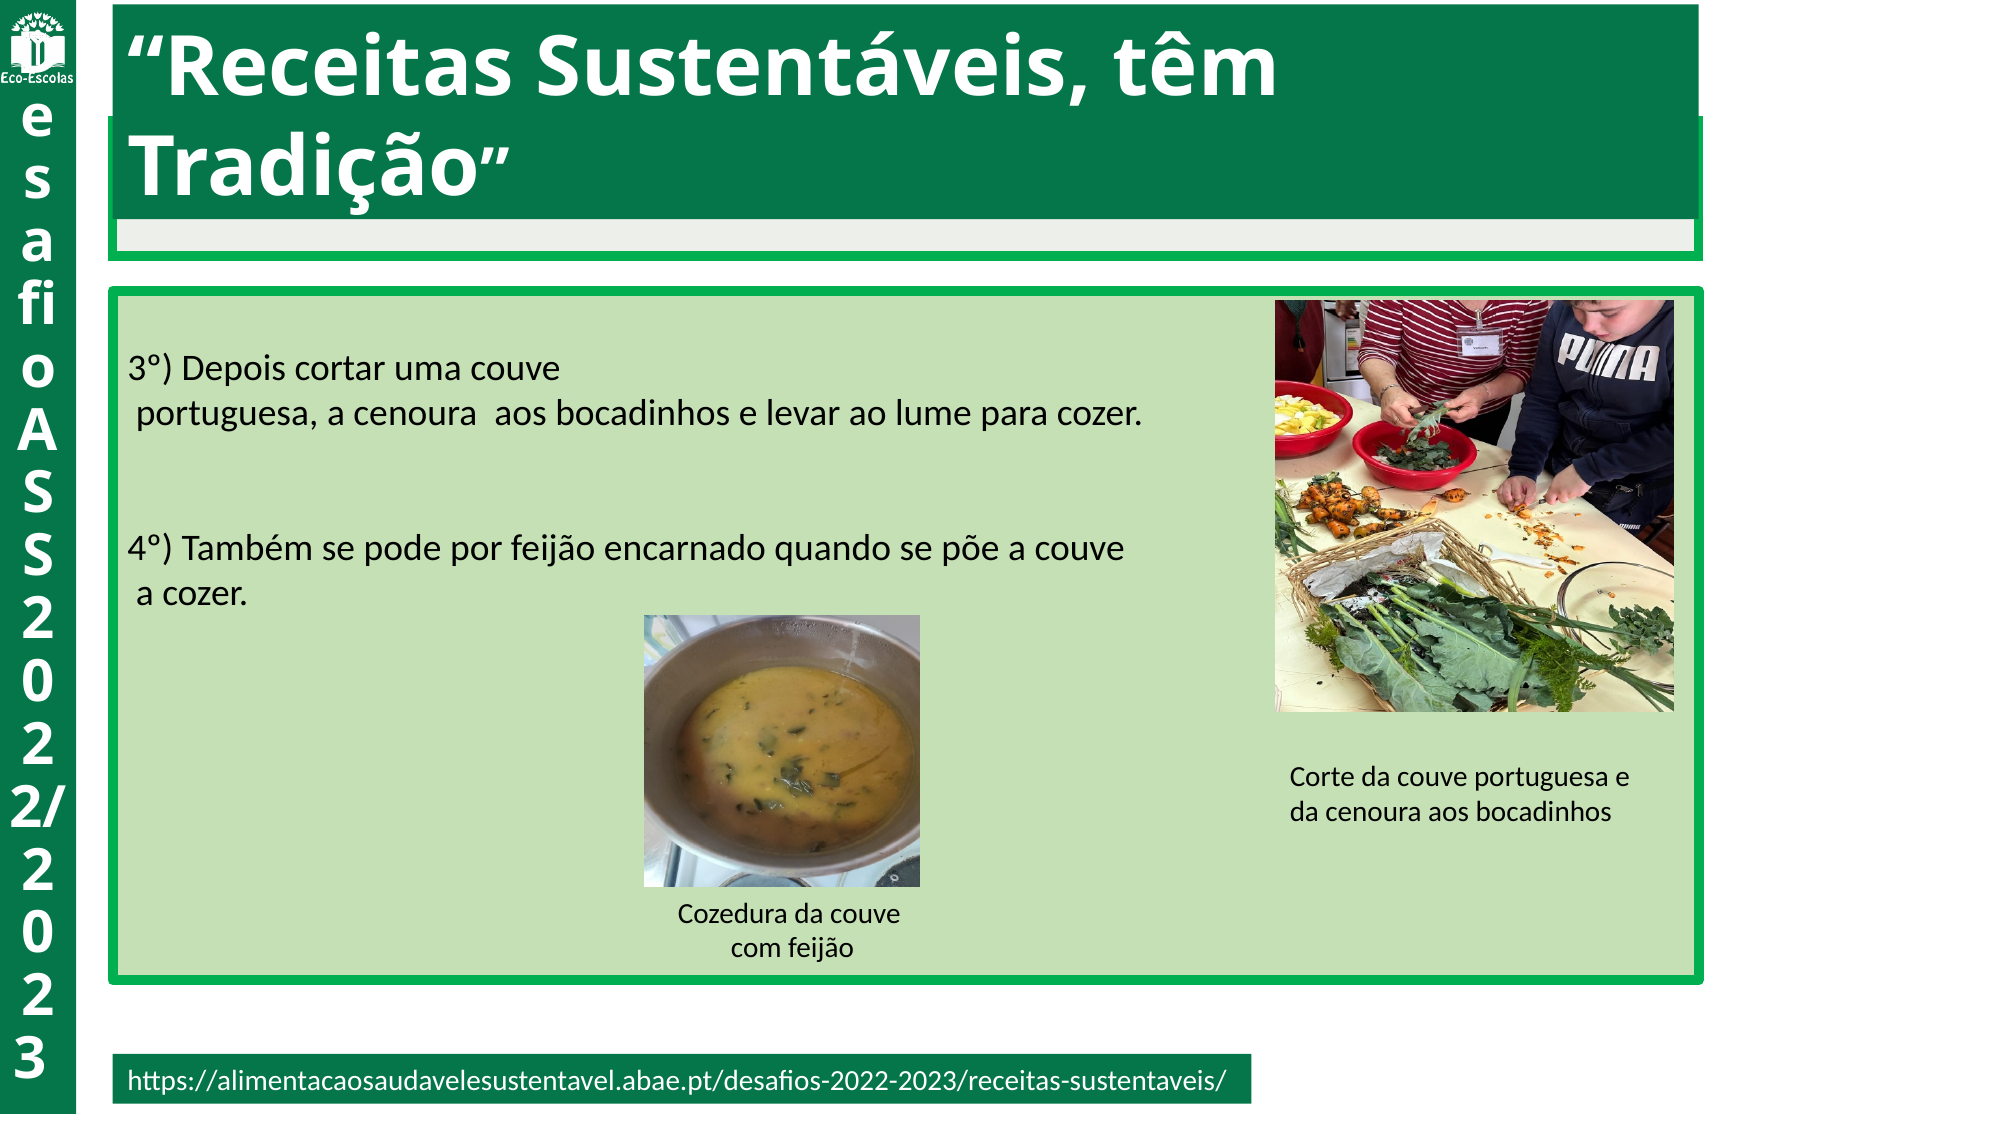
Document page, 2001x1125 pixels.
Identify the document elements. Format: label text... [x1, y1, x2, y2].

picture [1274, 300, 1674, 712]
text_box 3º) Depois cortar uma couve portuguesa, a cenoura aos bocadinhos e levar ao lume para cozer. 4º) Também se pode por feijão encarnado quando se põe a couve a cozer. [112, 290, 1699, 981]
text_box “Receitas Sustentáveis, têm Tradição” [112, 4, 1699, 220]
picture [644, 615, 920, 887]
picture [1, 11, 73, 83]
text_box Corte da couve portuguesa e da cenoura aos bocadinhos [1275, 749, 1674, 835]
text_box PROCEDIMENTOS: [112, 119, 1700, 257]
title Desafio ASS 2022/2023 [0, 0, 77, 1114]
text_box https://alimentacaosaudavelesustentavel.abae.pt/desafios-2022-2023/receitas-sustentaveis/ [112, 1053, 1252, 1104]
text_box Cozedura da couve com feijão [644, 886, 941, 972]
